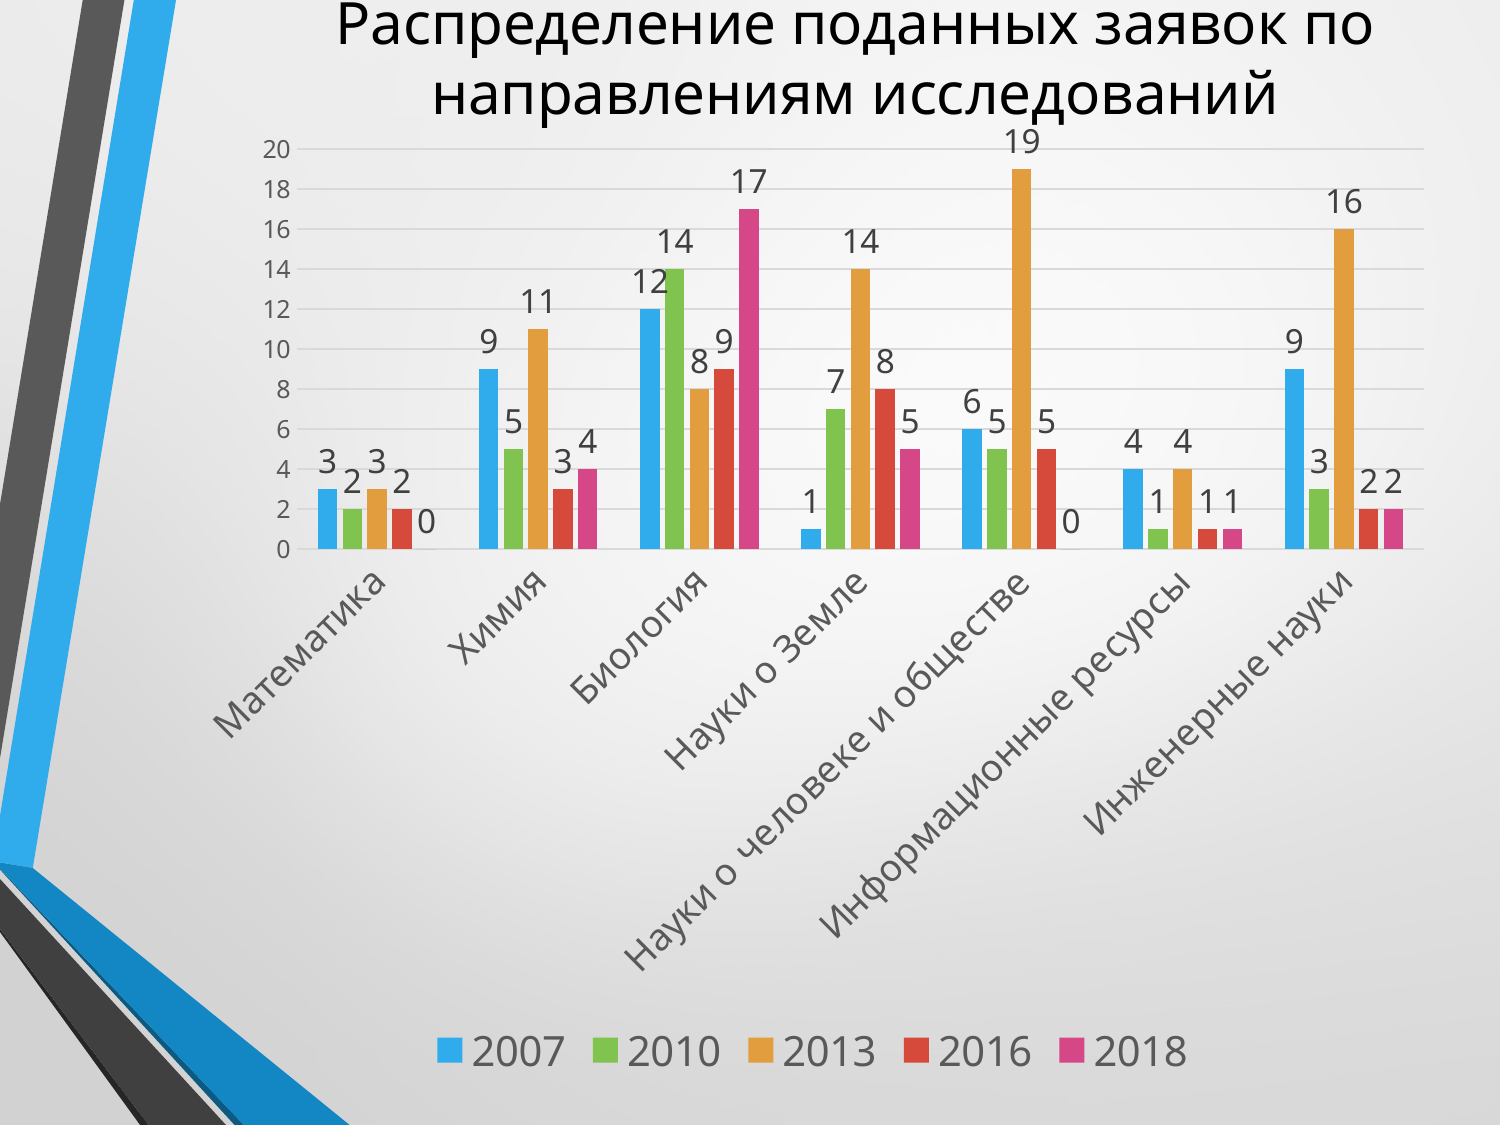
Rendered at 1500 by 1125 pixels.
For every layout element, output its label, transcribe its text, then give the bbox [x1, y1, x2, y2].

title Распределение поданных заявок по направлениям исследований [187, 0, 1500, 113]
chart [174, 112, 1451, 1088]
